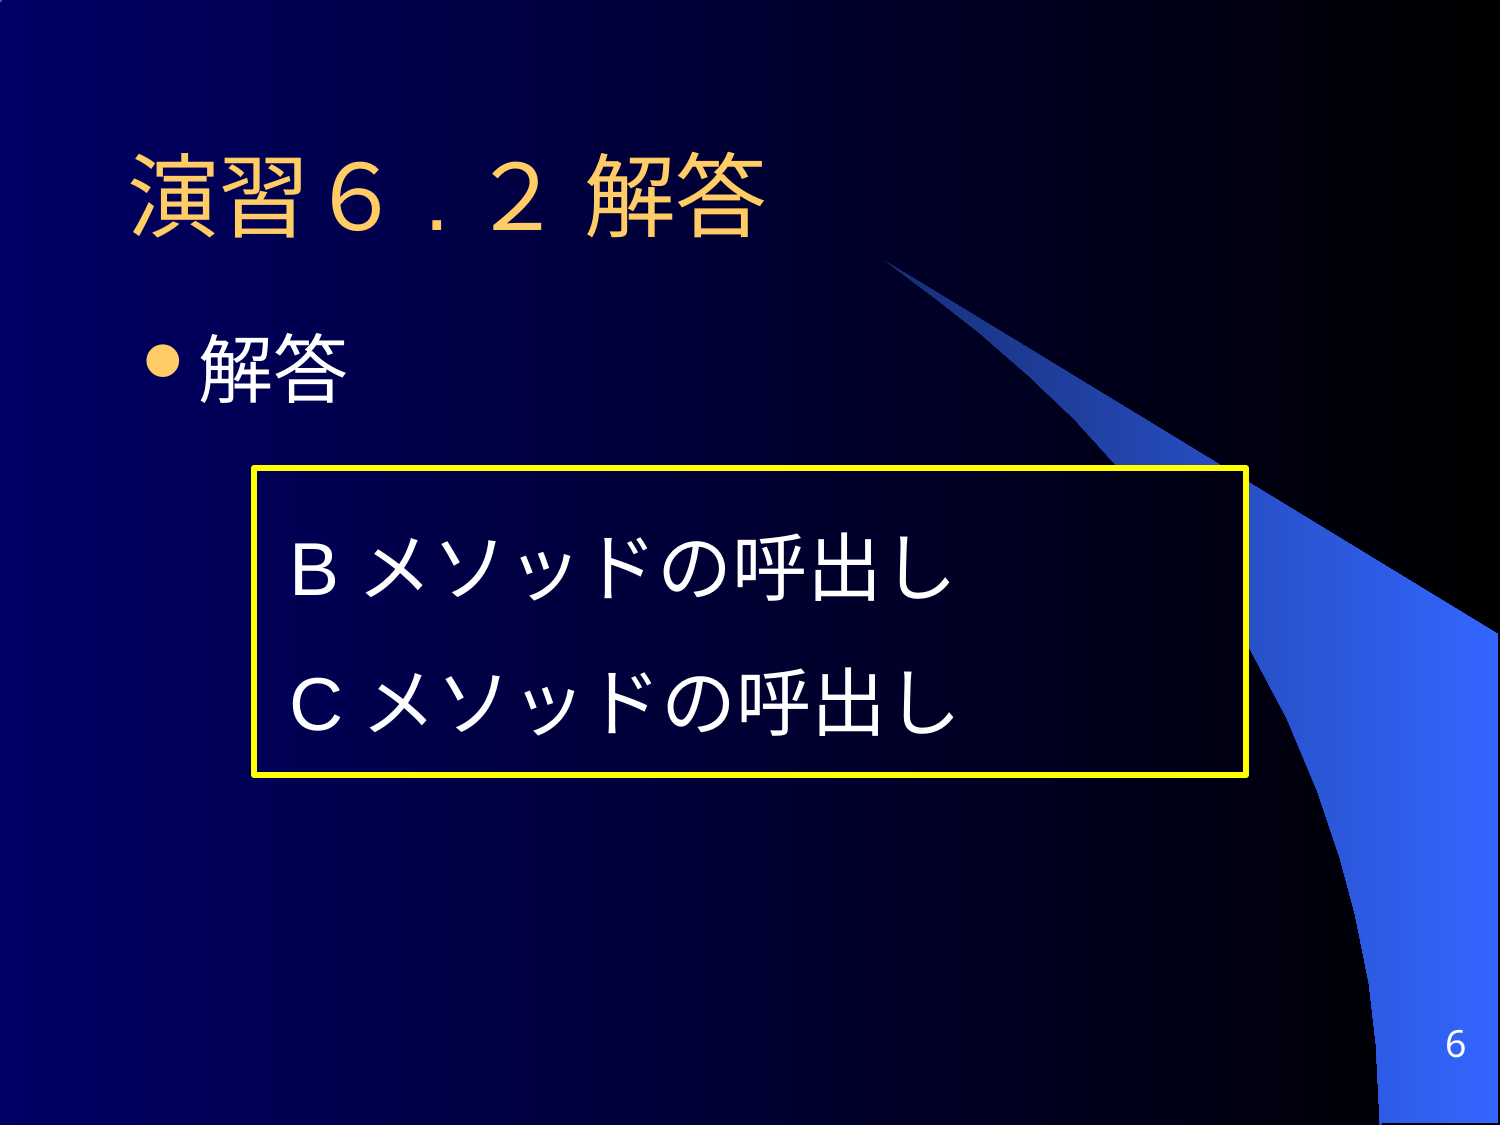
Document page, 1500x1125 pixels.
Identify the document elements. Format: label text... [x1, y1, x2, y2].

title 演習６.２ 解答 [111, 99, 1438, 288]
text_box 6 [1328, 1008, 1482, 1071]
list 解答 [111, 324, 1388, 1001]
text_box Bメソッドの呼出し Cメソッドの呼出し [253, 468, 1247, 776]
